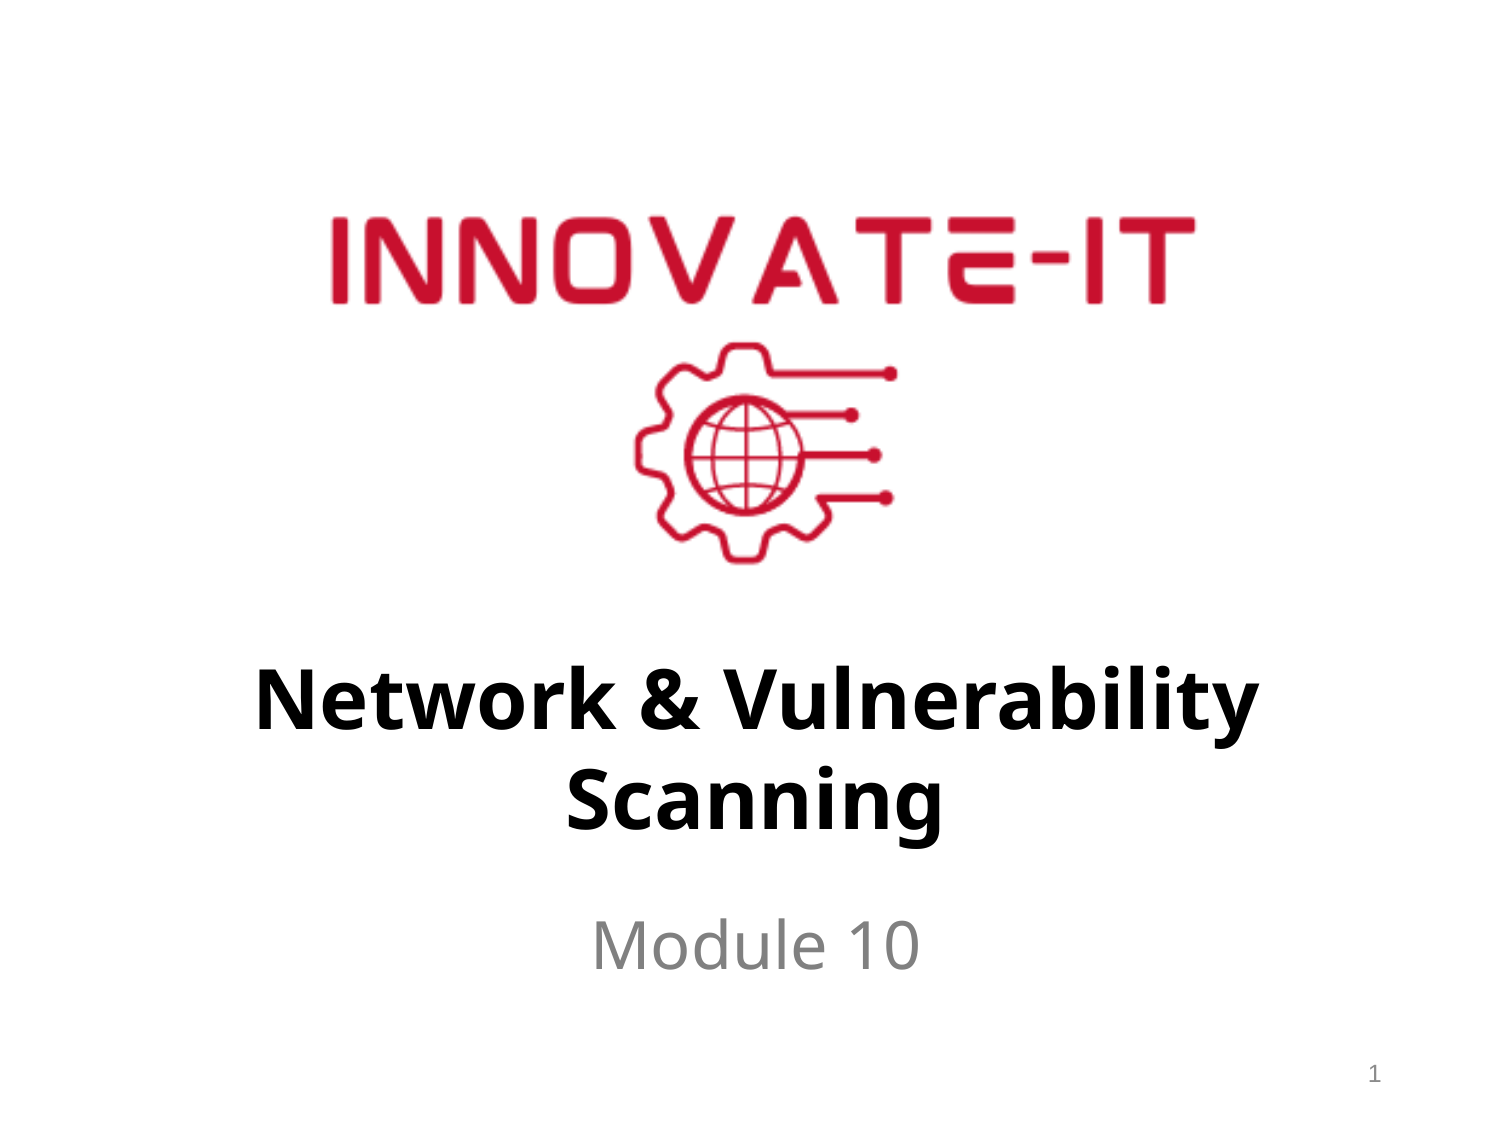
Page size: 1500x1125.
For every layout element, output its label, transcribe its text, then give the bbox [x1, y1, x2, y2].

text_box Module 10 [231, 895, 1282, 1090]
picture [162, 133, 1372, 609]
slide_number 1 [1059, 1042, 1397, 1103]
text_box Network & Vulnerability Scanning [118, 652, 1394, 841]
